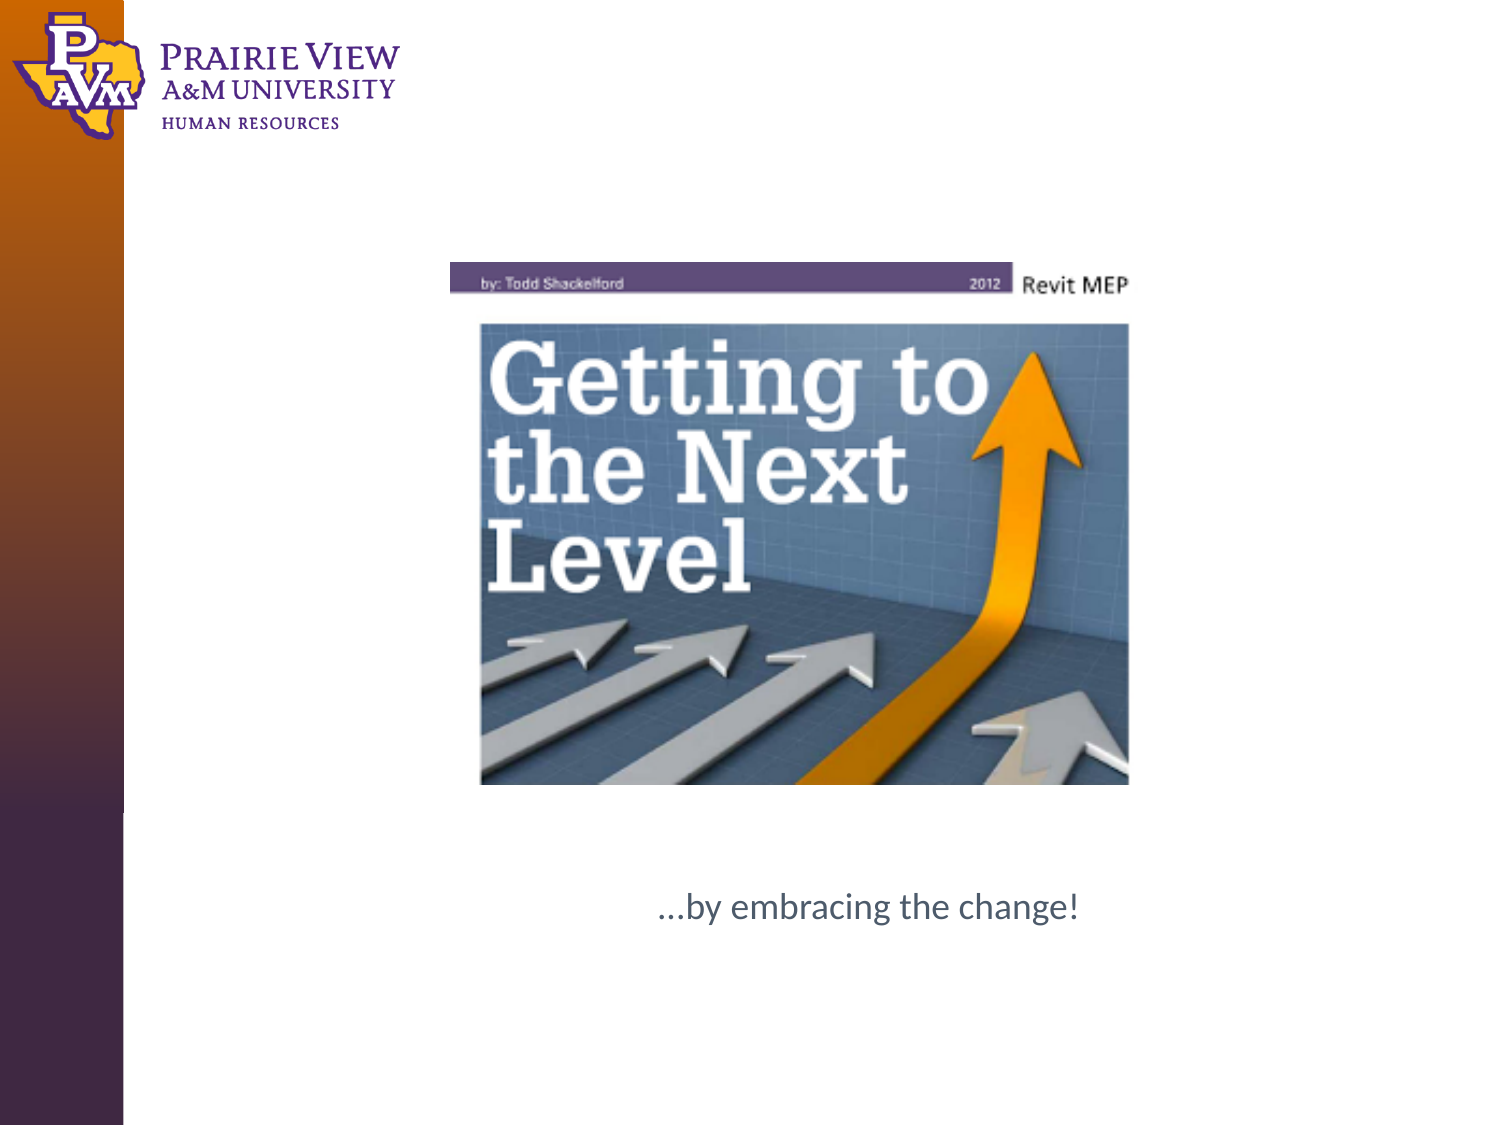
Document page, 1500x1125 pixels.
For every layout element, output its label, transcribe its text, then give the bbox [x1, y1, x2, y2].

picture [12, 12, 400, 140]
picture [449, 262, 1138, 785]
text_box ...by embracing the change! [374, 874, 1363, 935]
